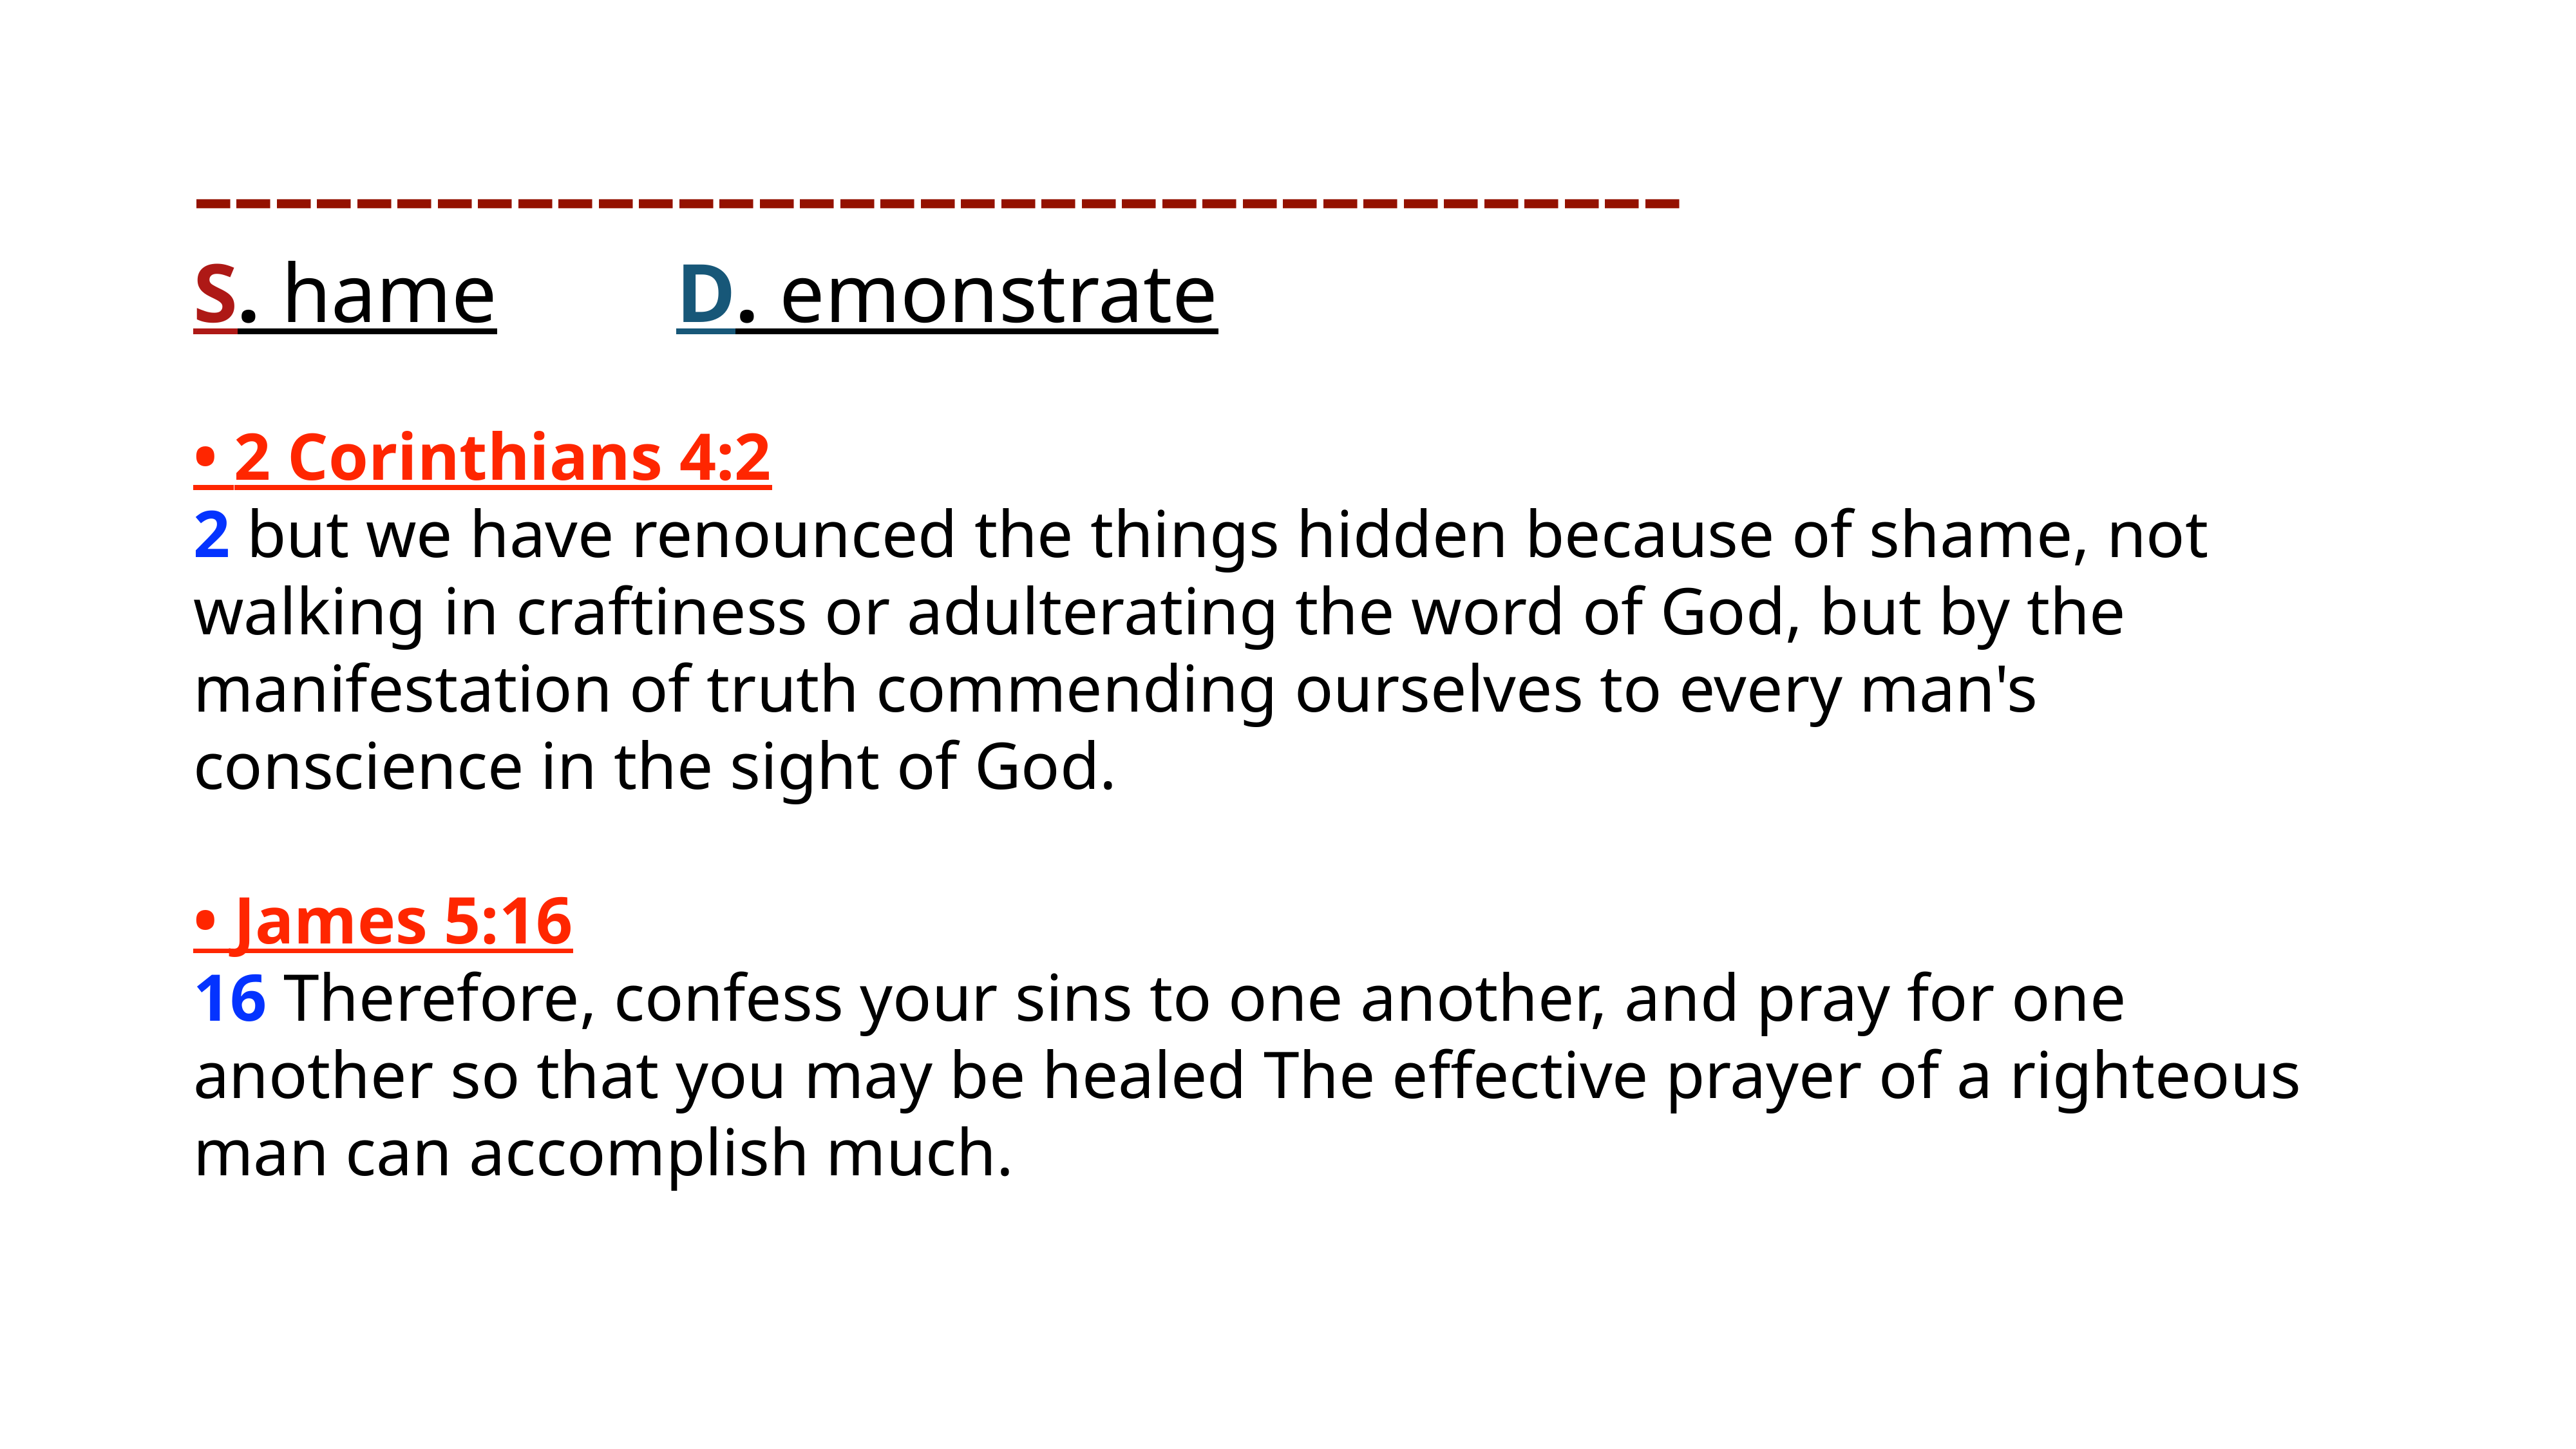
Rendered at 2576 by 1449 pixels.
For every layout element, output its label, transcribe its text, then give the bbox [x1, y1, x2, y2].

title ––––––––––––––––––––––––––––––––––––– S. hame D. emonstrate • 2 Corinthians 4:2 2 but we have renounced the things hidden because of shame, not walking in craftiness or adulterating the word of God, but by the manifestation of truth commending ourselves to every man's conscience in the sight of God. • James 5:16 16 Therefore, confess your sins to one another, and pray for one another so that you may be healed The effective prayer of a righteous man can accomplish much. [187, 140, 2389, 1309]
